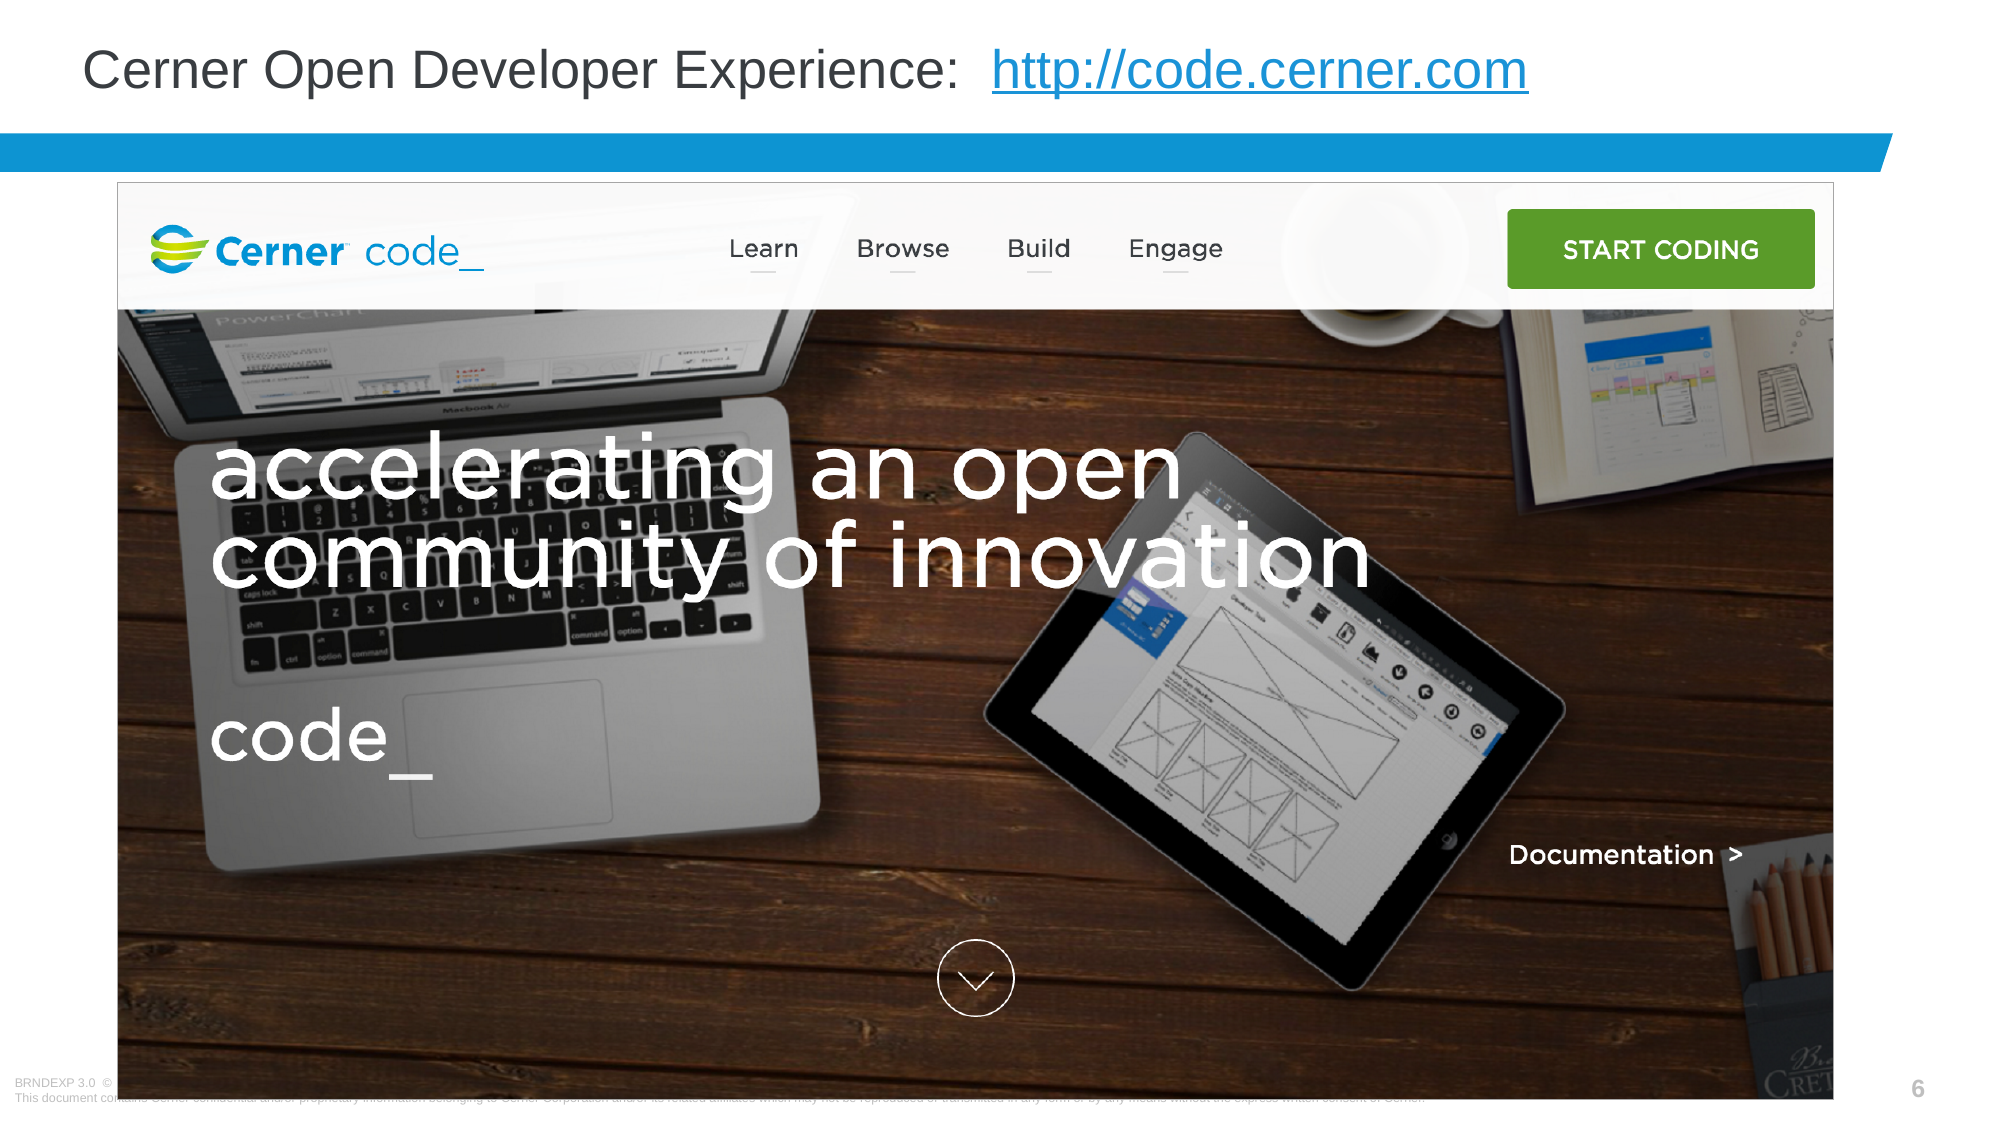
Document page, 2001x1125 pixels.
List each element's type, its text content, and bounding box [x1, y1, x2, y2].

picture [117, 182, 1834, 1100]
title Cerner Open Developer Experience: http://code.cerner.com [67, 0, 1793, 142]
